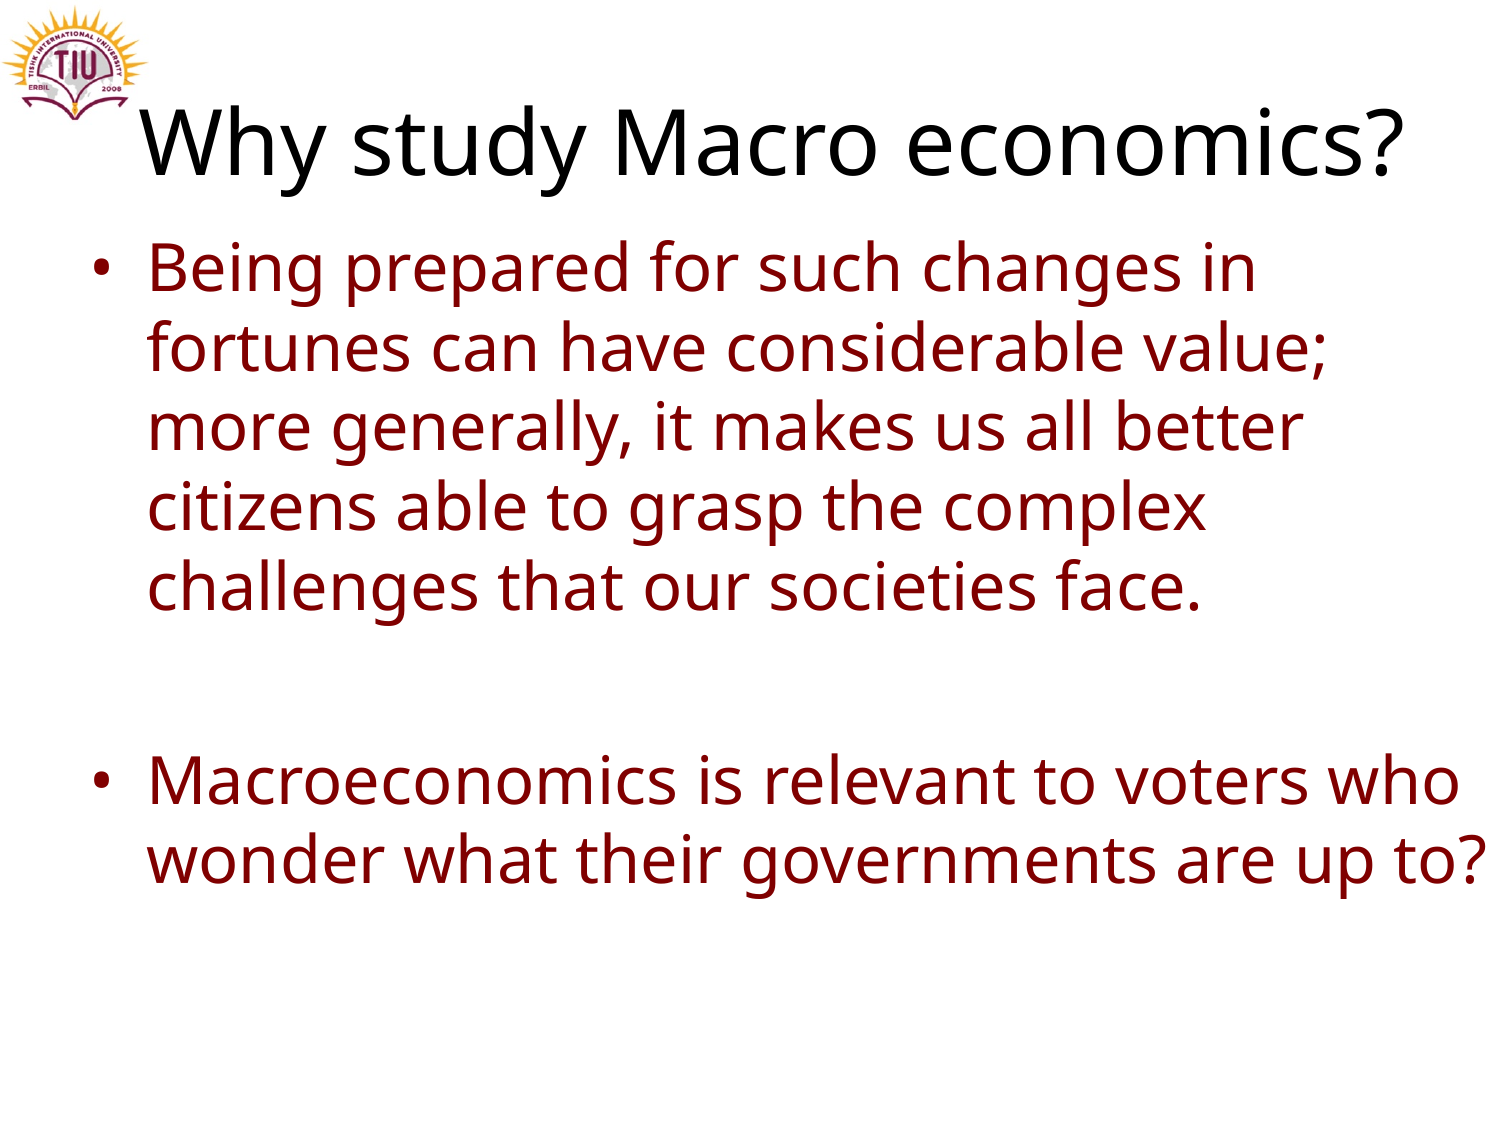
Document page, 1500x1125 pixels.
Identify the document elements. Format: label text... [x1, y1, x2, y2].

text_box Why study Macro economics? [138, 98, 1500, 195]
text_box • Being prepared for such changes in fortunes can have considerable value; more generally, it makes us all better citizens able to grasp the complex challenges that our societies face. [89, 234, 1448, 625]
text_box • Macroeconomics is relevant to voters who wonder what their governments are up to? [89, 748, 1500, 898]
picture [0, 0, 152, 126]
